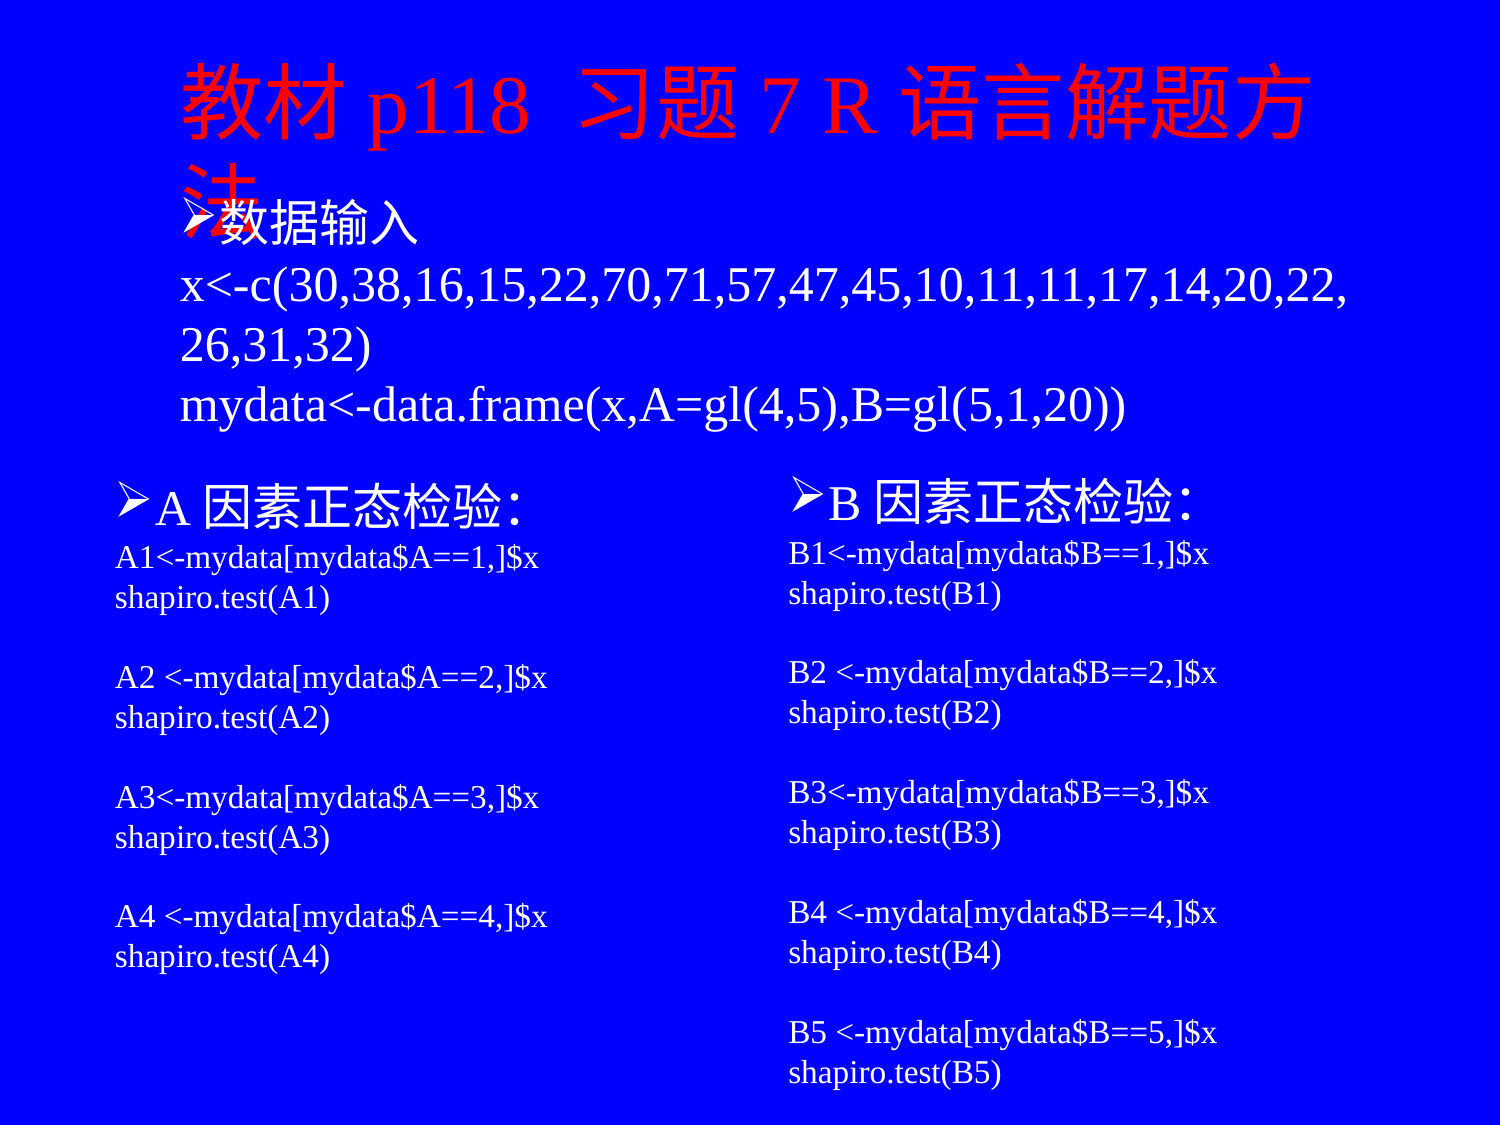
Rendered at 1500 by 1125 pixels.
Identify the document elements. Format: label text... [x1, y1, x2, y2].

text_box 数据输入 x<-c(30,38,16,15,22,70,71,57,47,45,10,11,11,17,14,20,22, 26,31,32) mydata<-data.frame(x,A=gl(4,5),B=gl(5,1,20)) [165, 184, 1363, 440]
text_box 教材p118 习题7 R语言解题方法 [165, 42, 1331, 158]
text_box B因素正态检验： B1<-mydata[mydata$B==1,]$x shapiro.test(B1) B2 <-mydata[mydata$B==2,]$x shapiro.test(B2) B3<-mydata[mydata$B==3,]$x shapiro.test(B3) B4 <-mydata[mydata$B==4,]$x shapiro.test(B4) B5 <-mydata[mydata$B==5,]$x shapiro.test(B5) [773, 463, 1341, 1098]
text_box A因素正态检验： A1<-mydata[mydata$A==1,]$x shapiro.test(A1) A2 <-mydata[mydata$A==2,]$x shapiro.test(A2) A3<-mydata[mydata$A==3,]$x shapiro.test(A3) A4 <-mydata[mydata$A==4,]$x shapiro.test(A4) [100, 467, 668, 982]
